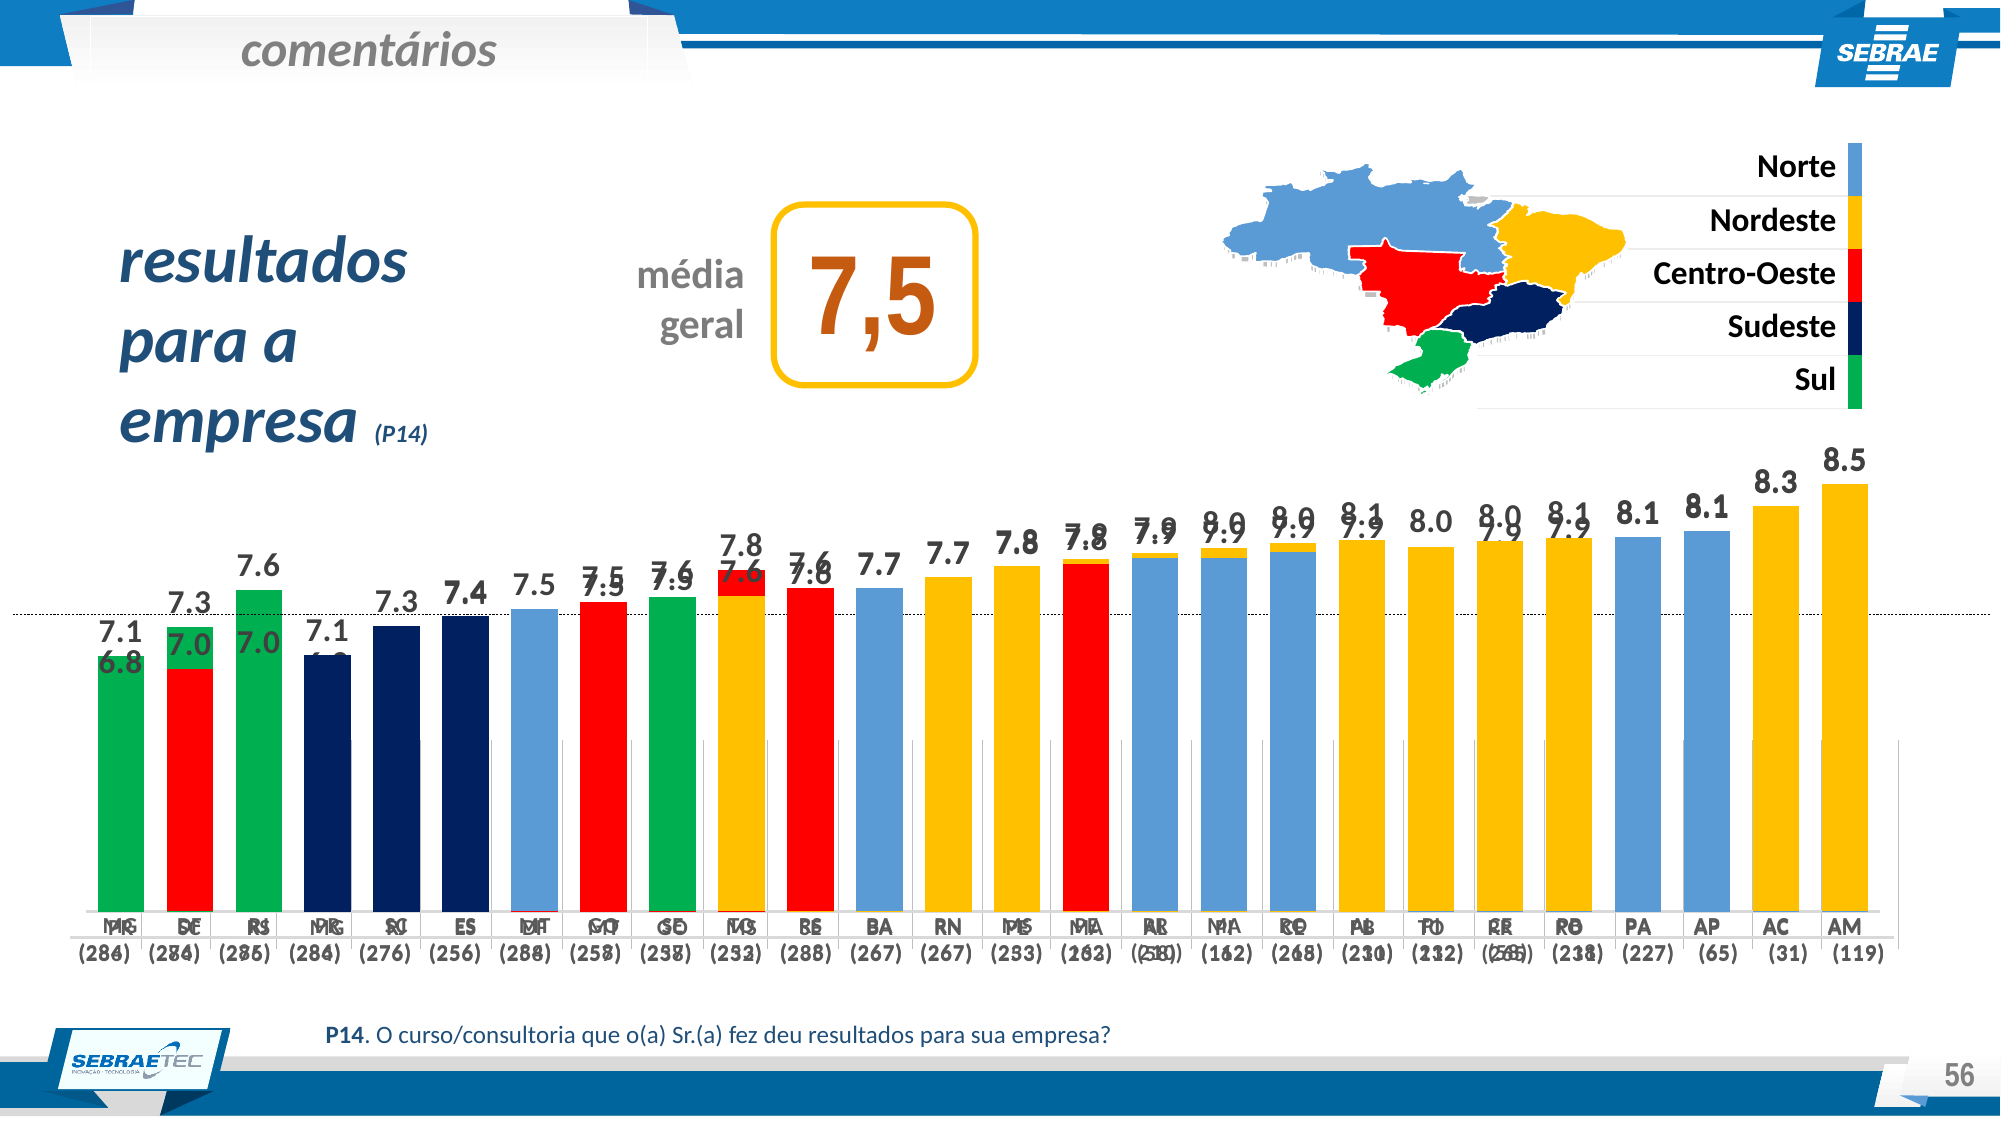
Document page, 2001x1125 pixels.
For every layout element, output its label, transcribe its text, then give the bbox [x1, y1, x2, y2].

picture [57, 1030, 222, 1090]
text_box comentários [90, 16, 648, 80]
chart [48, 413, 1917, 992]
table_cell [1848, 249, 1862, 302]
table_cell Centro-Oeste [1628, 250, 1848, 301]
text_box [773, 204, 976, 386]
table_header Norte [1477, 143, 1848, 195]
table_cell [1848, 302, 1862, 355]
table_cell [1848, 355, 1862, 409]
text_box resultados para a empresa (P14) [104, 208, 555, 413]
text_box P14. O curso/consultoria que o(a) Sr.(a) fez deu resultados para sua empresa? [310, 1011, 1872, 1052]
table_cell [1848, 196, 1862, 249]
table_cell Sul [1477, 356, 1848, 408]
picture [1219, 162, 1628, 402]
table_header [1848, 143, 1862, 196]
text_box média geral [536, 247, 745, 348]
table_cell Nordeste [1628, 197, 1848, 248]
table_cell Sudeste [1628, 303, 1848, 355]
